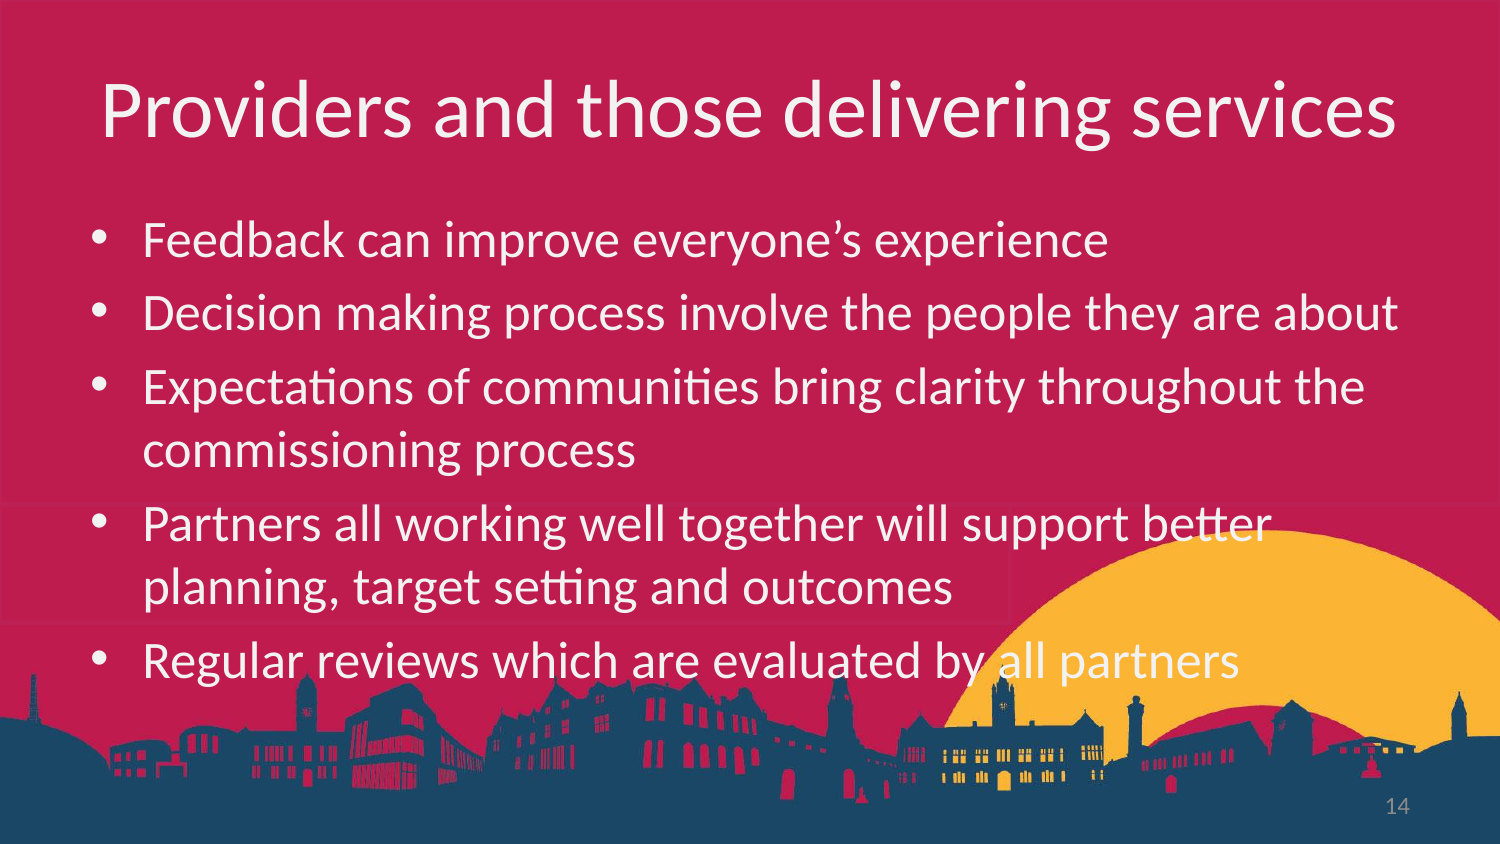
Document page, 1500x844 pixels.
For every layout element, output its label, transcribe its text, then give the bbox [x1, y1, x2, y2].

title Providers and those delivering services [75, 33, 1425, 175]
picture [0, 507, 1500, 844]
slide_number 14 [1074, 782, 1425, 827]
list Feedback can improve everyone’s experience Decision making process involve the people they are about Expectations of communities bring clarity throughout the commissioning process Partners all working well together will support better planning, target setting and outcomes Regular reviews which are evaluated by all partners [75, 196, 1425, 754]
